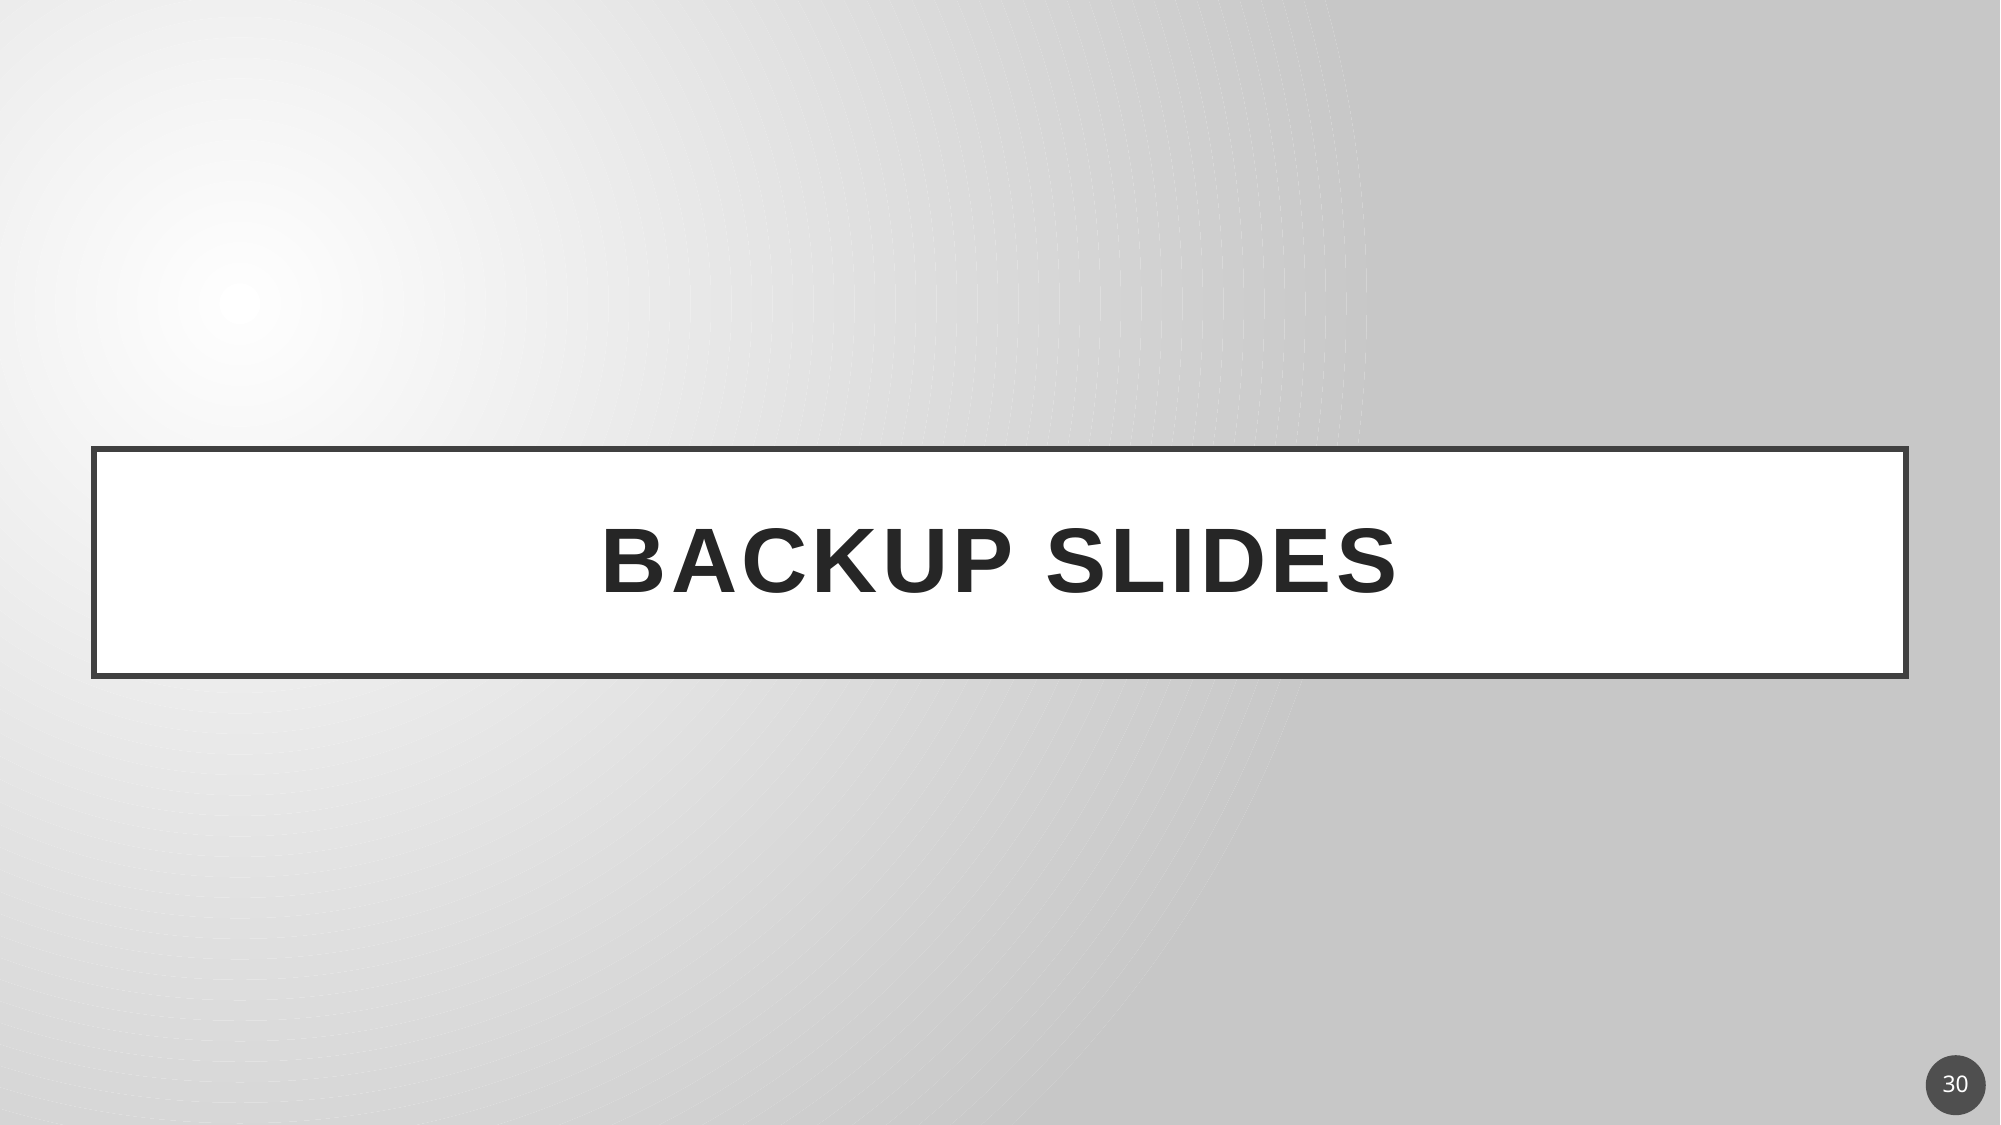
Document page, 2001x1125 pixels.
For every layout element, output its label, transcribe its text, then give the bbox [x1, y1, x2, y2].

slide_number 30 [1925, 1055, 1986, 1116]
title BACKUP SLIDES [91, 446, 1909, 679]
